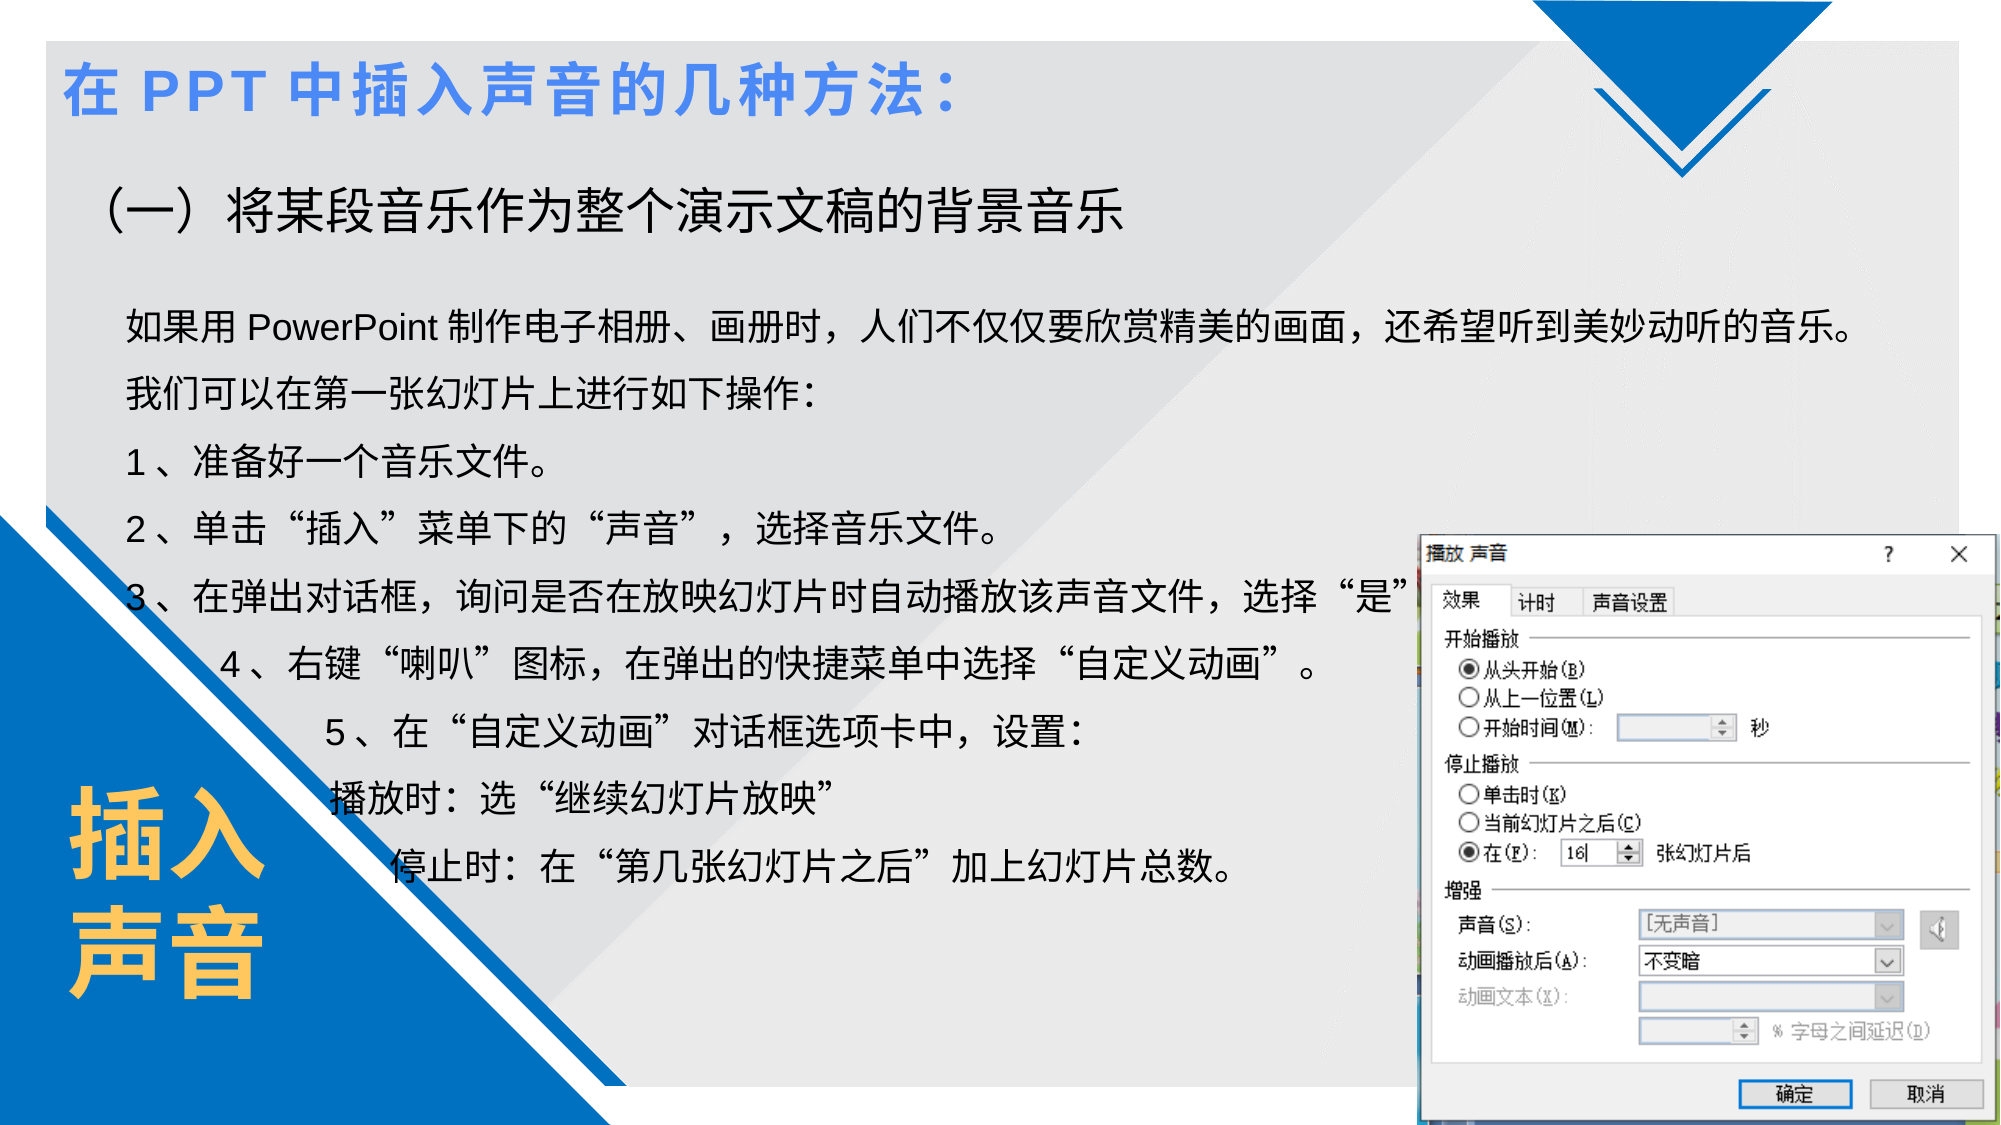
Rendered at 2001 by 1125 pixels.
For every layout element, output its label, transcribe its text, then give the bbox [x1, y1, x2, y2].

text_box （一）将某段音乐作为整个演示文稿的背景音乐 [60, 142, 1155, 248]
picture [0, 0, 2001, 1125]
text_box 插入 声音 [52, 763, 283, 1019]
text_box 在PPT中插入声音的几种方法： [47, 45, 1005, 131]
text_box 如果用PowerPoint制作电子相册、画册时，人们不仅仅要欣赏精美的画面，还希望听到美妙动听的音乐。 我们可以在第一张幻灯片上进行如下操作： 1、准备好一个音乐文件。 2、单击“插入”菜单下的“声音”，选择音乐文件。 3、在弹出对话框，询问是否在放映幻灯片时自动播放该声音文件，选择“是”。 4、右键“喇叭”图标，在弹出的快捷菜单中选择“自定义动画”。 5、在“自定义动画”对话框选项卡中，设置： 播放时：选“继续幻灯片放映” 停止时：在“第几张幻灯片之后”加上幻灯片总数。 [110, 272, 1887, 896]
